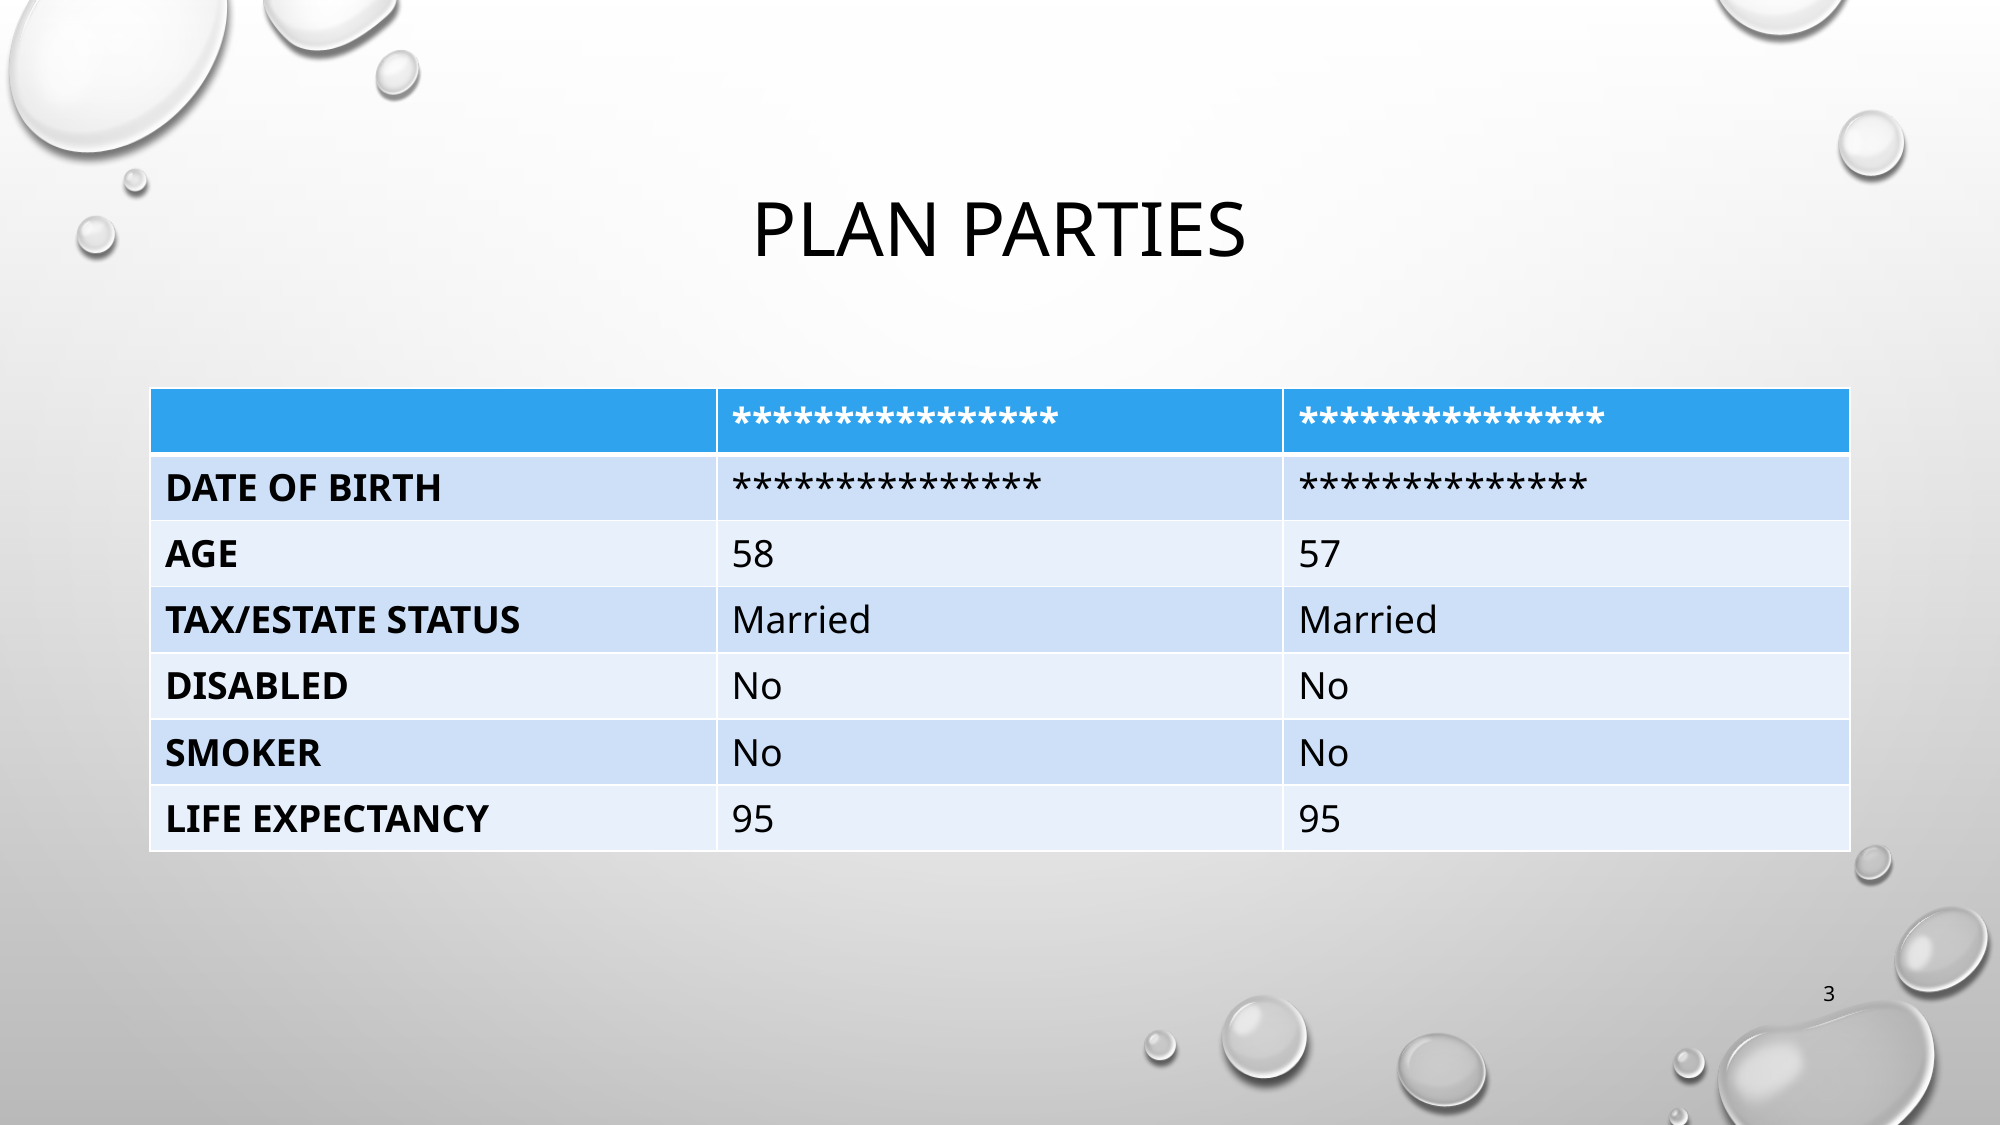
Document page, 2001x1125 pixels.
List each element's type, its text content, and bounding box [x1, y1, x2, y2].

table_cell No [1284, 654, 1849, 718]
table_cell No [718, 654, 1282, 718]
table_cell 95 [1284, 786, 1849, 850]
table_cell DISABLED [151, 654, 716, 718]
table_cell SMOKER [151, 720, 716, 784]
table_cell Married [718, 587, 1282, 652]
table_cell 95 [718, 786, 1282, 850]
table_cell 58 [718, 521, 1282, 586]
table_cell AGE [151, 521, 716, 586]
table_cell DATE OF BIRTH [151, 457, 716, 520]
table_cell 57 [1284, 521, 1849, 586]
table_cell No [1284, 720, 1849, 784]
table_cell TAX/ESTATE STATUS [151, 587, 716, 652]
table_cell ************** [1284, 457, 1849, 520]
table_header **************** [718, 389, 1282, 452]
table_header [151, 389, 716, 452]
table_cell No [718, 720, 1282, 784]
title PLAN PARTIES [149, 101, 1851, 364]
table_cell *************** [718, 457, 1282, 520]
table_cell Married [1284, 587, 1849, 652]
table_cell LIFE EXPECTANCY [151, 786, 716, 850]
picture [0, 0, 2000, 1125]
table_header *************** [1284, 389, 1849, 452]
slide_number 3 [1724, 965, 1851, 1025]
